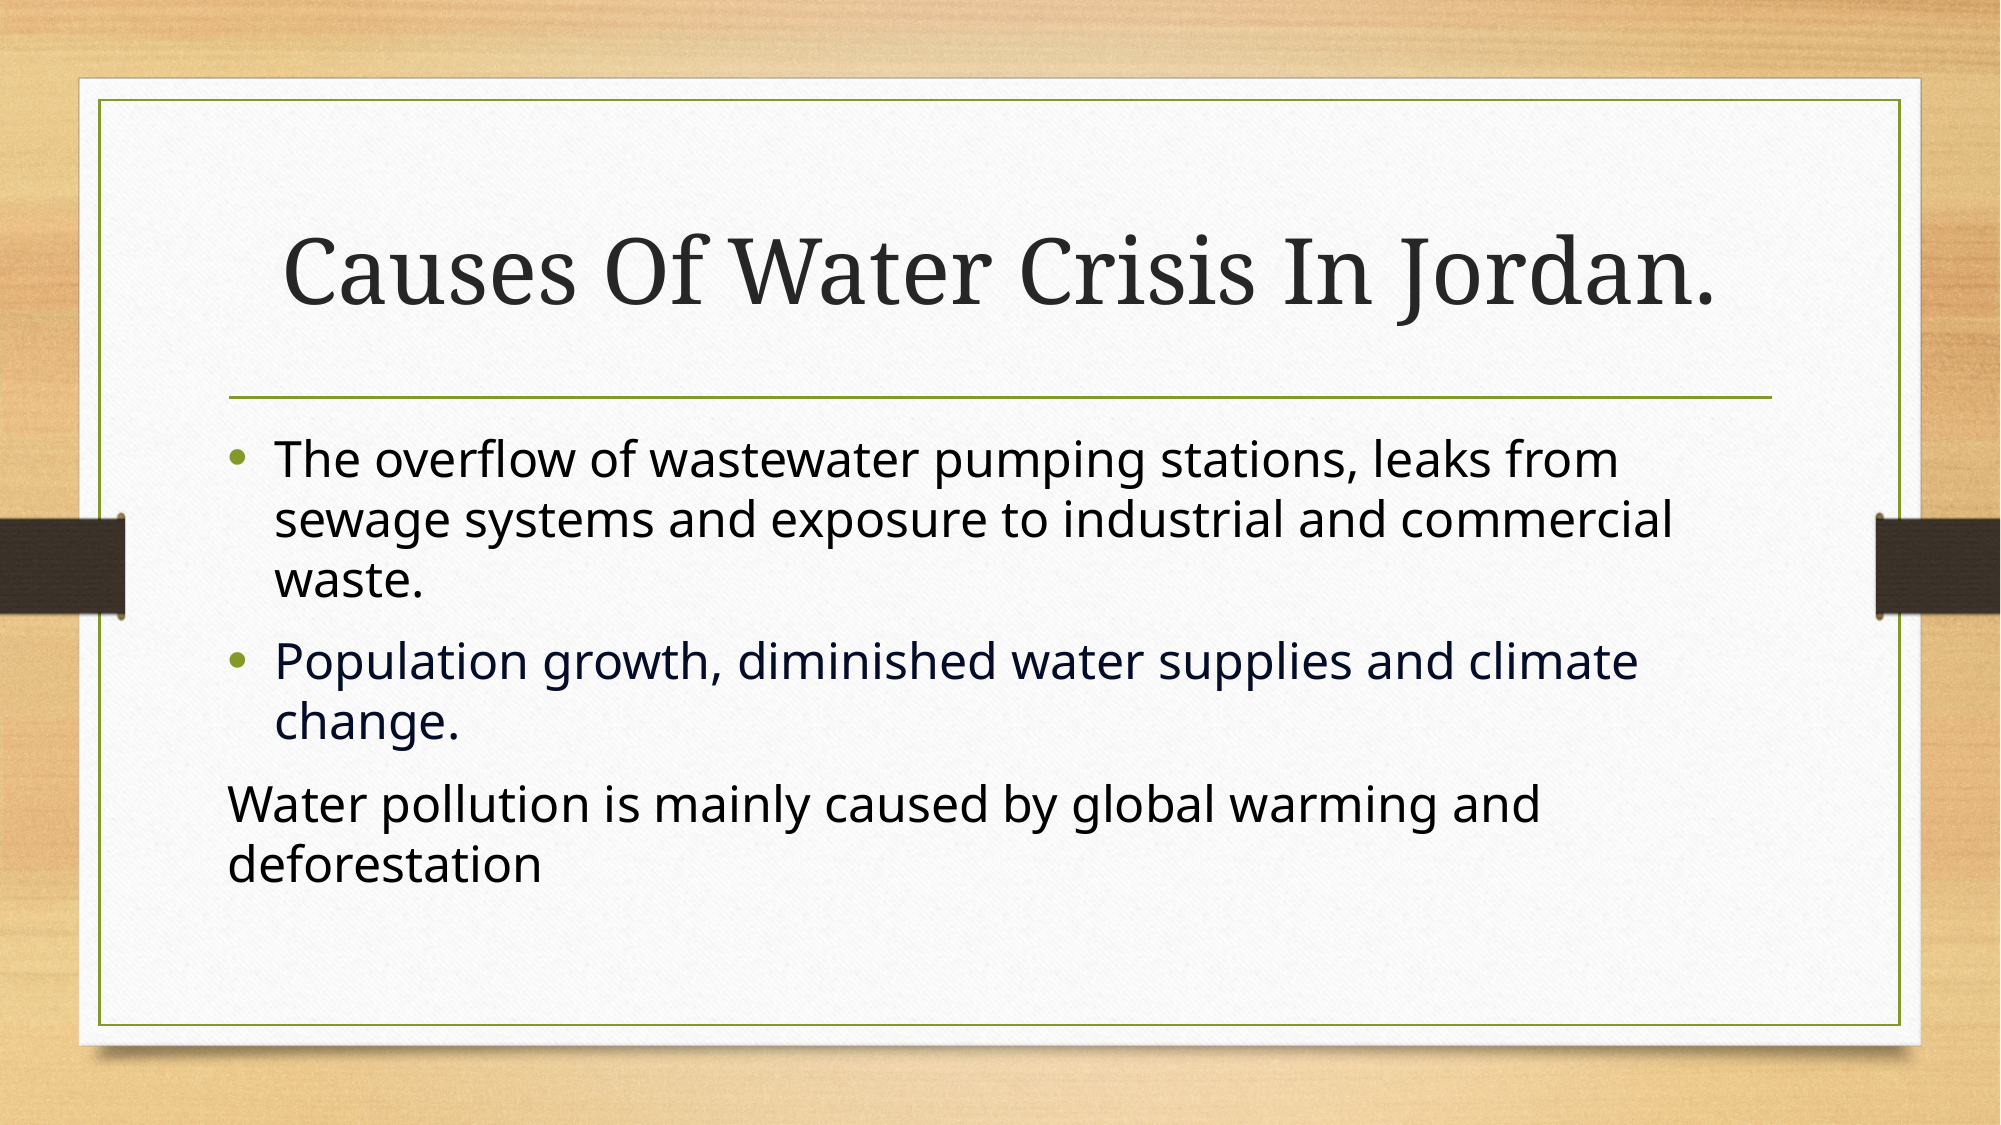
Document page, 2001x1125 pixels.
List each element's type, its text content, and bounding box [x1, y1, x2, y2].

title Causes Of Water Crisis In Jordan. [212, 161, 1788, 375]
picture [0, 0, 2001, 1125]
list The overflow of wastewater pumping stations, leaks from sewage systems and exposure to industrial and commercial waste. Population growth, diminished water supplies and climate change. Water pollution is mainly caused by global warming and deforestation [212, 419, 1788, 964]
